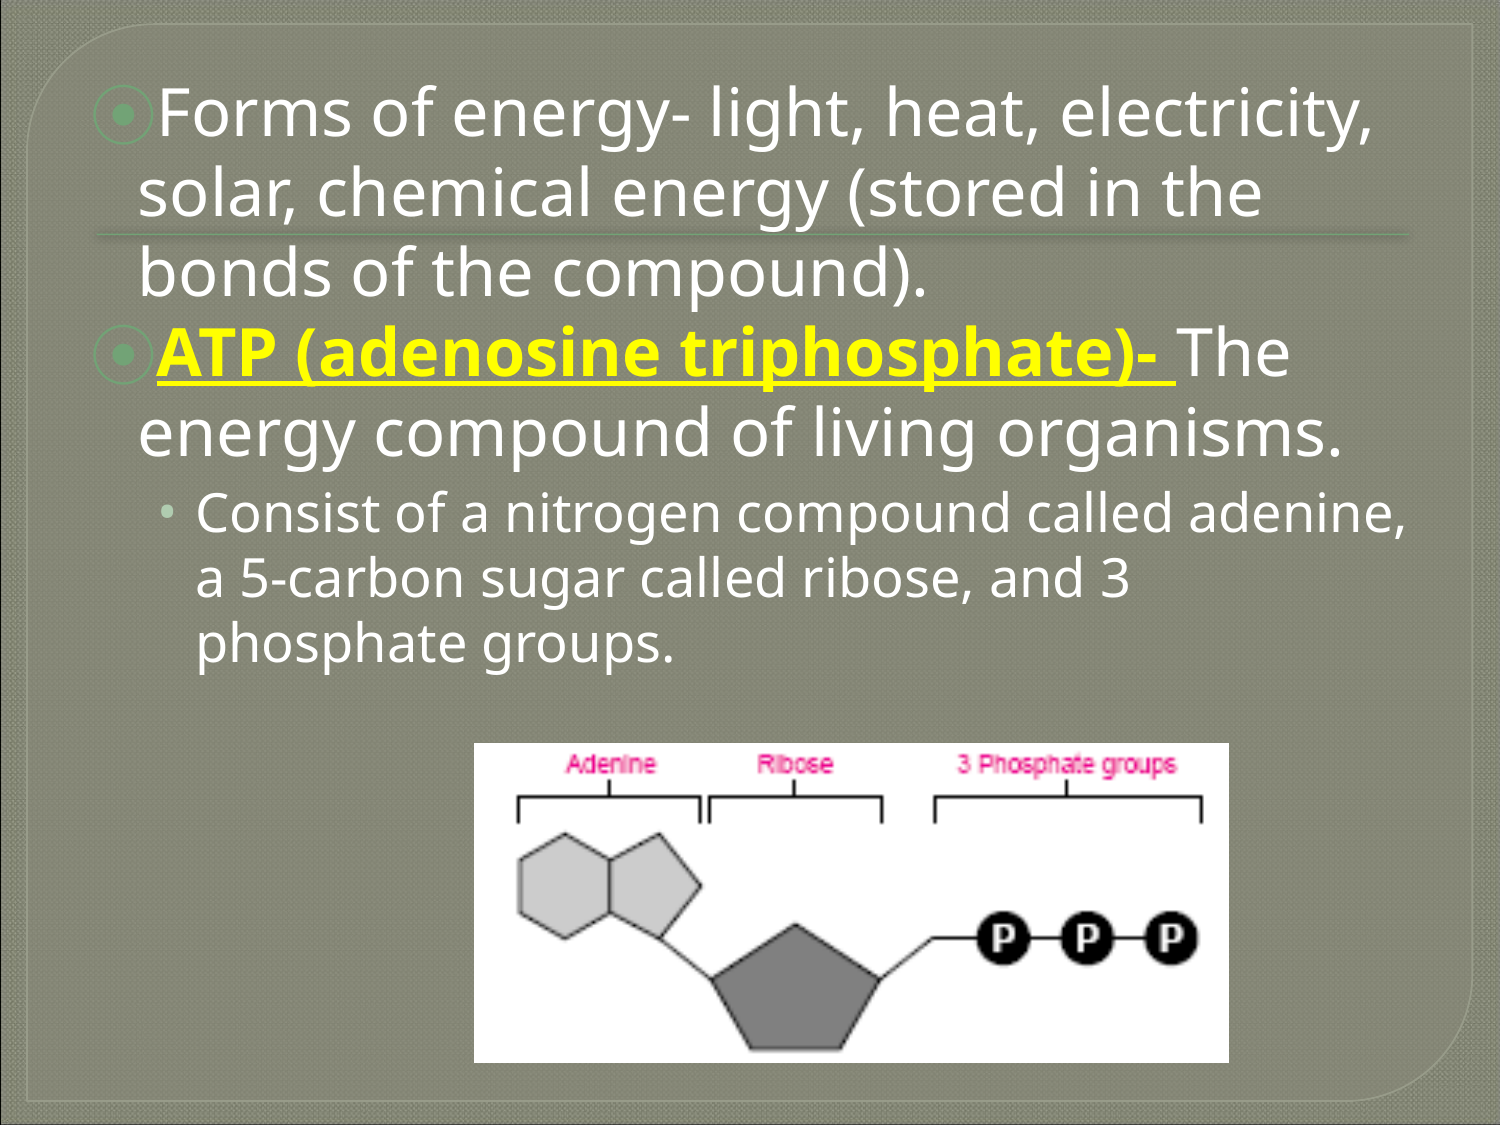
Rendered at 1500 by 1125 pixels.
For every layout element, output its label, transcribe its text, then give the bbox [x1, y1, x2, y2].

picture [0, 0, 1500, 1125]
list Forms of energy- light, heat, electricity, solar, chemical energy (stored in the bonds of the compound). ATP (adenosine triphosphate)- The energy compound of living organisms. Consist of a nitrogen compound called adenine, a 5-carbon sugar called ribose, and 3 phosphate groups. [75, 62, 1425, 763]
